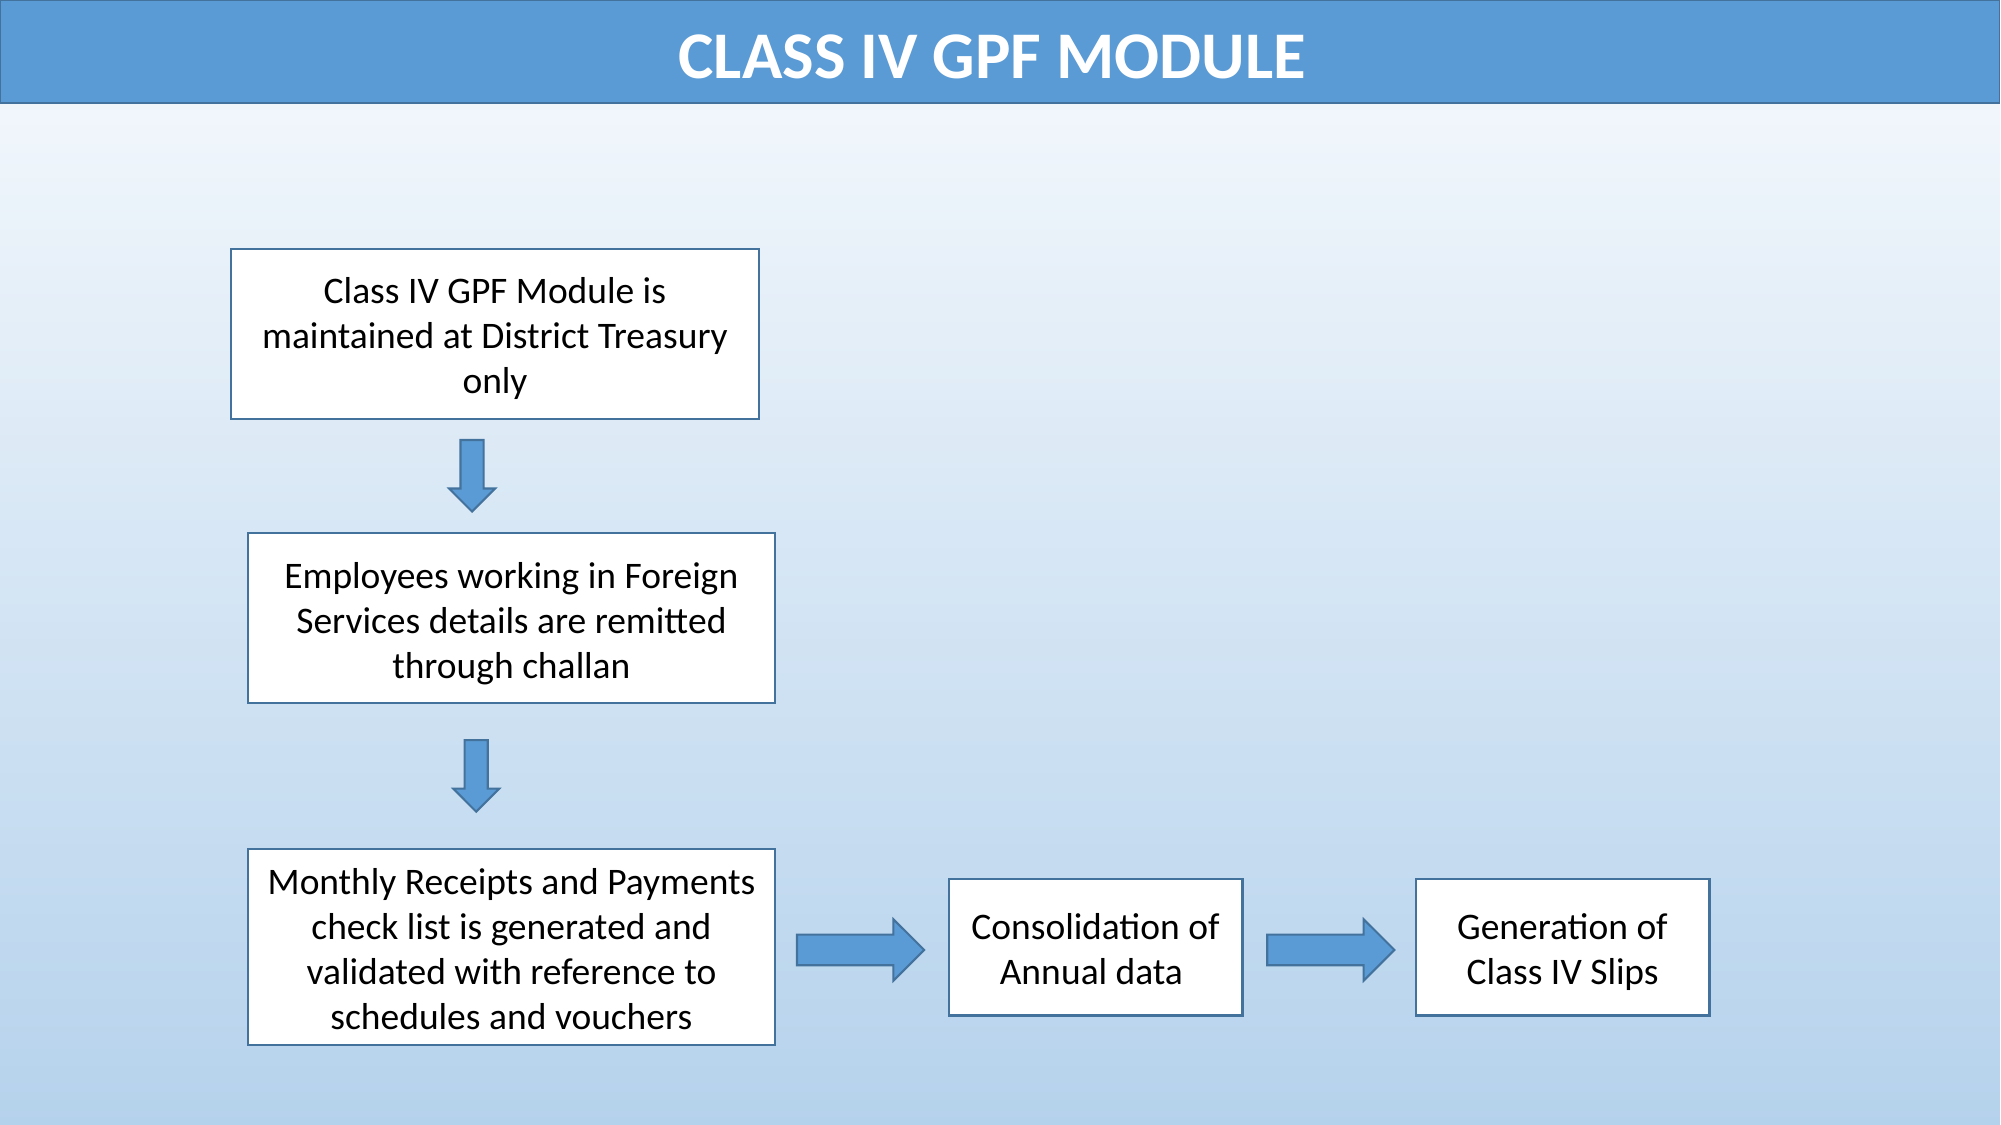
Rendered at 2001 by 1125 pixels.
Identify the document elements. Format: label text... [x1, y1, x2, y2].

text_box Consolidation of Annual data [948, 878, 1244, 1017]
text_box Class IV GPF Module is maintained at District Treasury only [230, 248, 760, 420]
text_box [1266, 916, 1396, 984]
text_box CLASS IV GPF MODULE [0, 0, 2000, 104]
text_box [450, 739, 502, 814]
text_box Monthly Receipts and Payments check list is generated and validated with reference to schedules and vouchers [247, 848, 776, 1046]
text_box Employees working in Foreign Services details are remitted through challan [247, 532, 776, 704]
text_box [446, 438, 498, 513]
text_box Generation of Class IV Slips [1415, 878, 1711, 1017]
text_box [795, 916, 926, 984]
